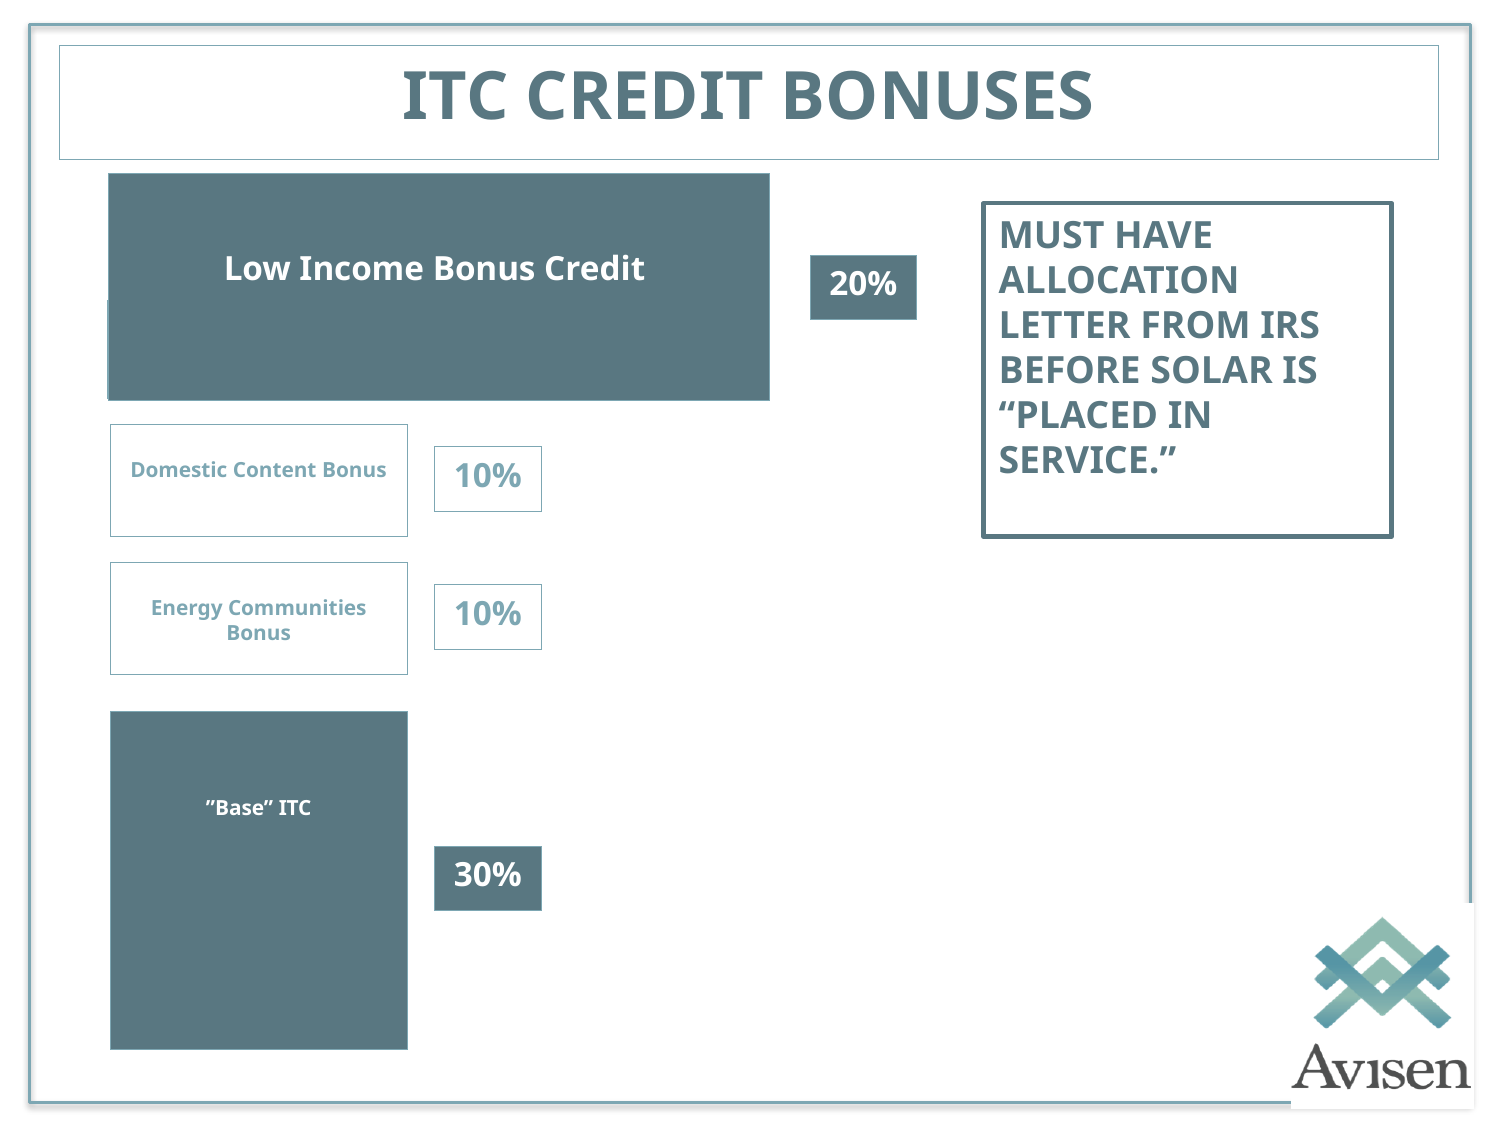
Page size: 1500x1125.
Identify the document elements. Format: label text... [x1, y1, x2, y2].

text_box [29, 23, 1471, 1103]
text_box Low Income Bonus Credit [108, 173, 770, 401]
text_box MUST HAVE ALLOCATION LETTER FROM IRS BEFORE SOLAR IS “PLACED IN SERVICE.” [983, 203, 1392, 537]
picture [1290, 903, 1475, 1109]
text_box 10% [434, 446, 542, 512]
text_box ”Base” ITC [110, 711, 408, 1050]
text_box 20% [810, 255, 917, 320]
text_box Domestic Content Bonus [110, 424, 408, 537]
text_box ITC CREDIT BONUSES [59, 45, 1439, 160]
text_box 10% [434, 584, 542, 650]
text_box 30% [434, 846, 542, 911]
text_box Energy Communities Bonus [110, 562, 408, 675]
